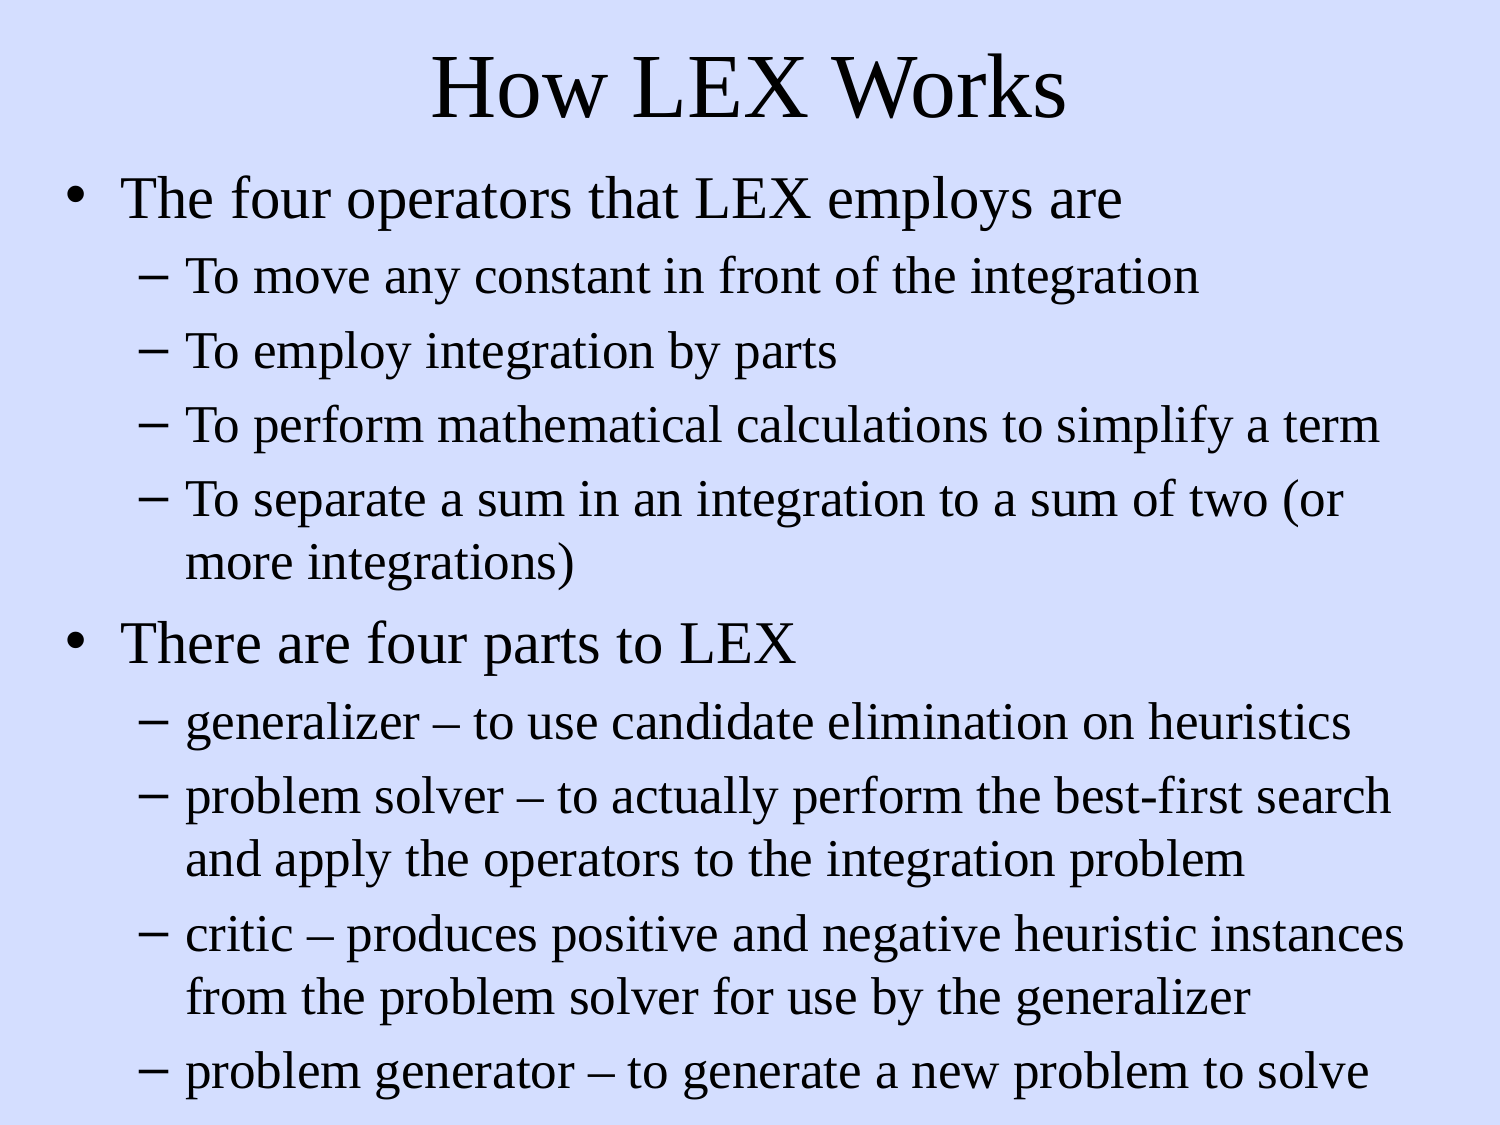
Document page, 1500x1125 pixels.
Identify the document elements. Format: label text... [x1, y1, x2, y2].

list The four operators that LEX employs are To move any constant in front of the integration To employ integration by parts To perform mathematical calculations to simplify a term To separate a sum in an integration to a sum of two (or more integrations) There are four parts to LEX generalizer – to use candidate elimination on heuristics problem solver – to actually perform the best-first search and apply the operators to the integration problem critic – produces positive and negative heuristic instances from the problem solver for use by the generalizer problem generator – to generate a new problem to solve [50, 149, 1463, 1125]
title How LEX Works [75, 0, 1425, 149]
